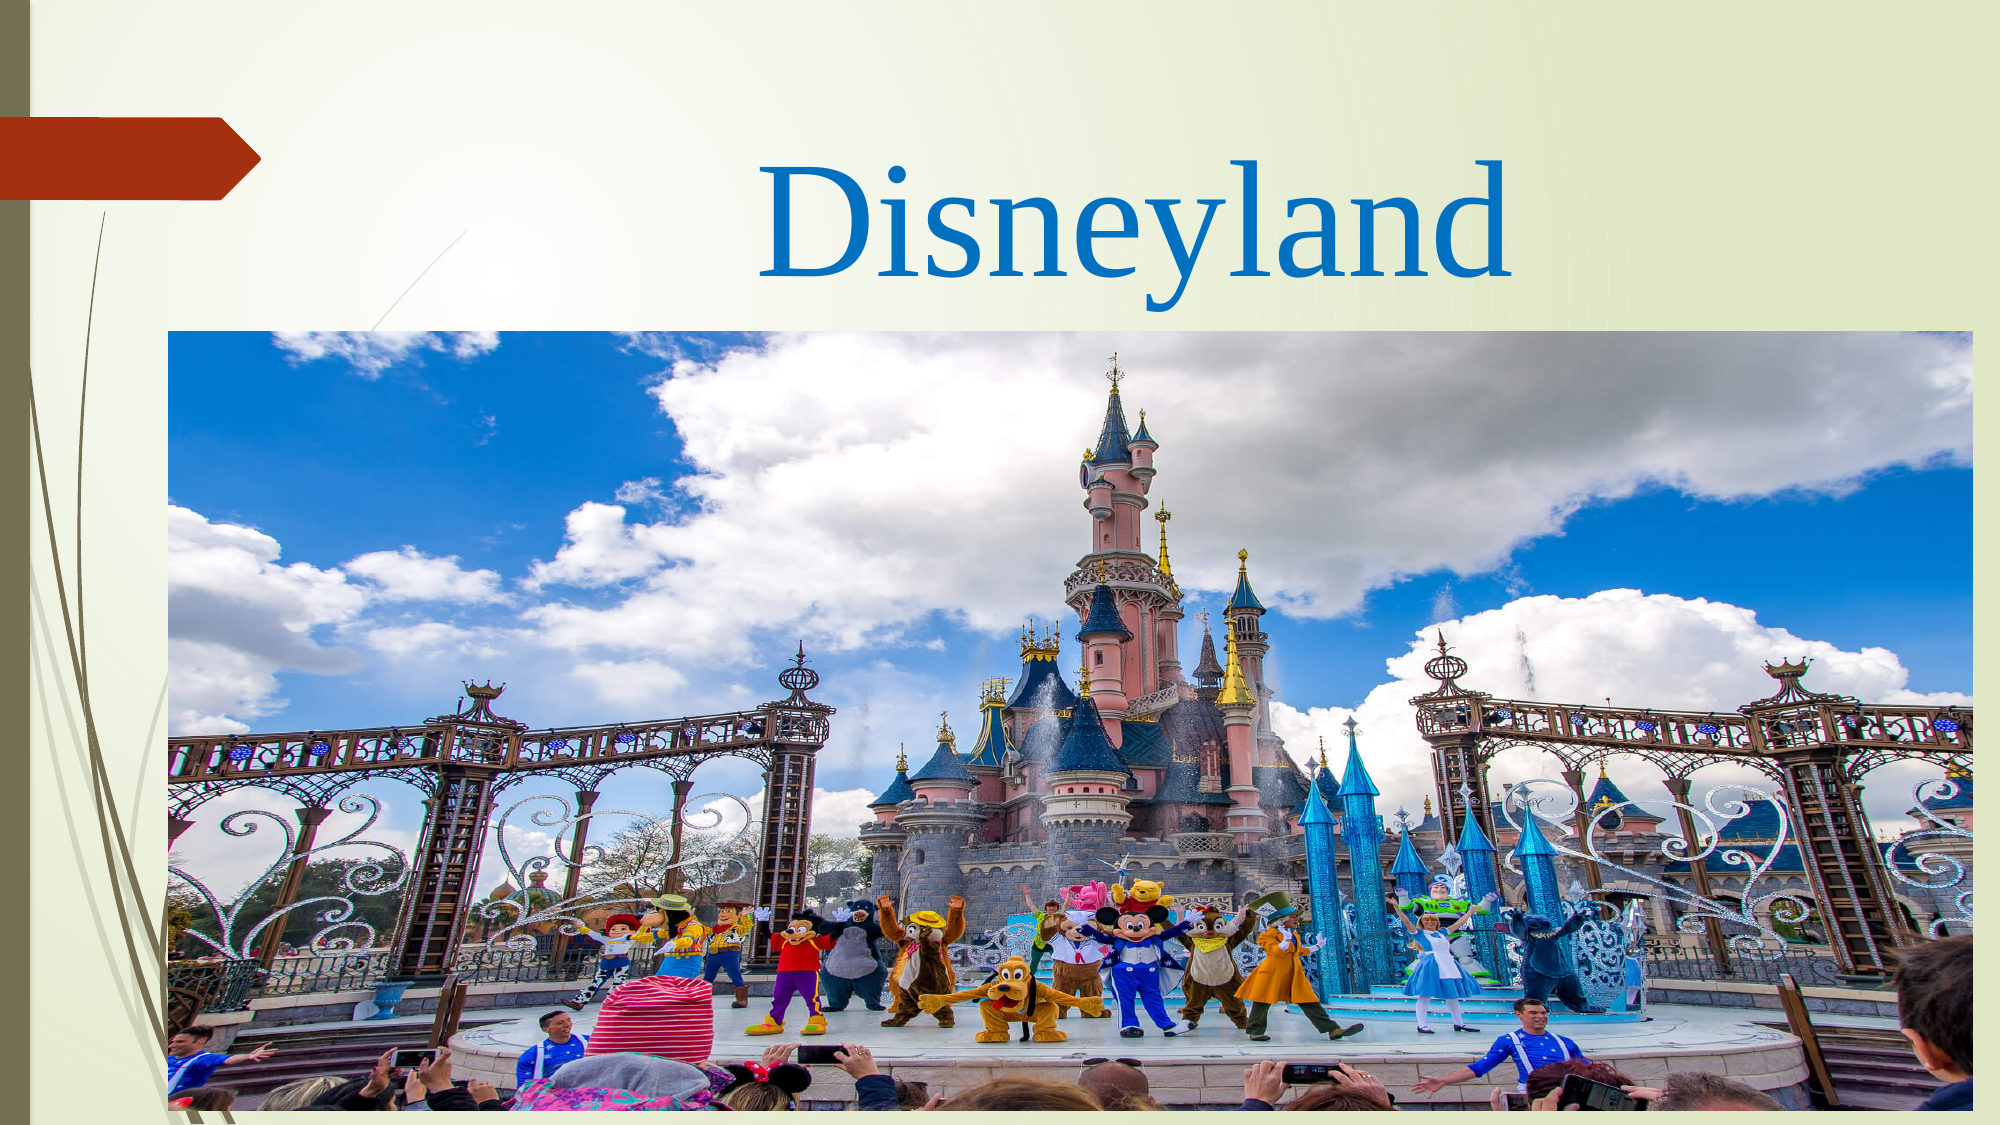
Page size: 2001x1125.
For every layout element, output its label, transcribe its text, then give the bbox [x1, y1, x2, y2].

title Disneyland [425, 102, 1888, 313]
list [168, 330, 1974, 1111]
